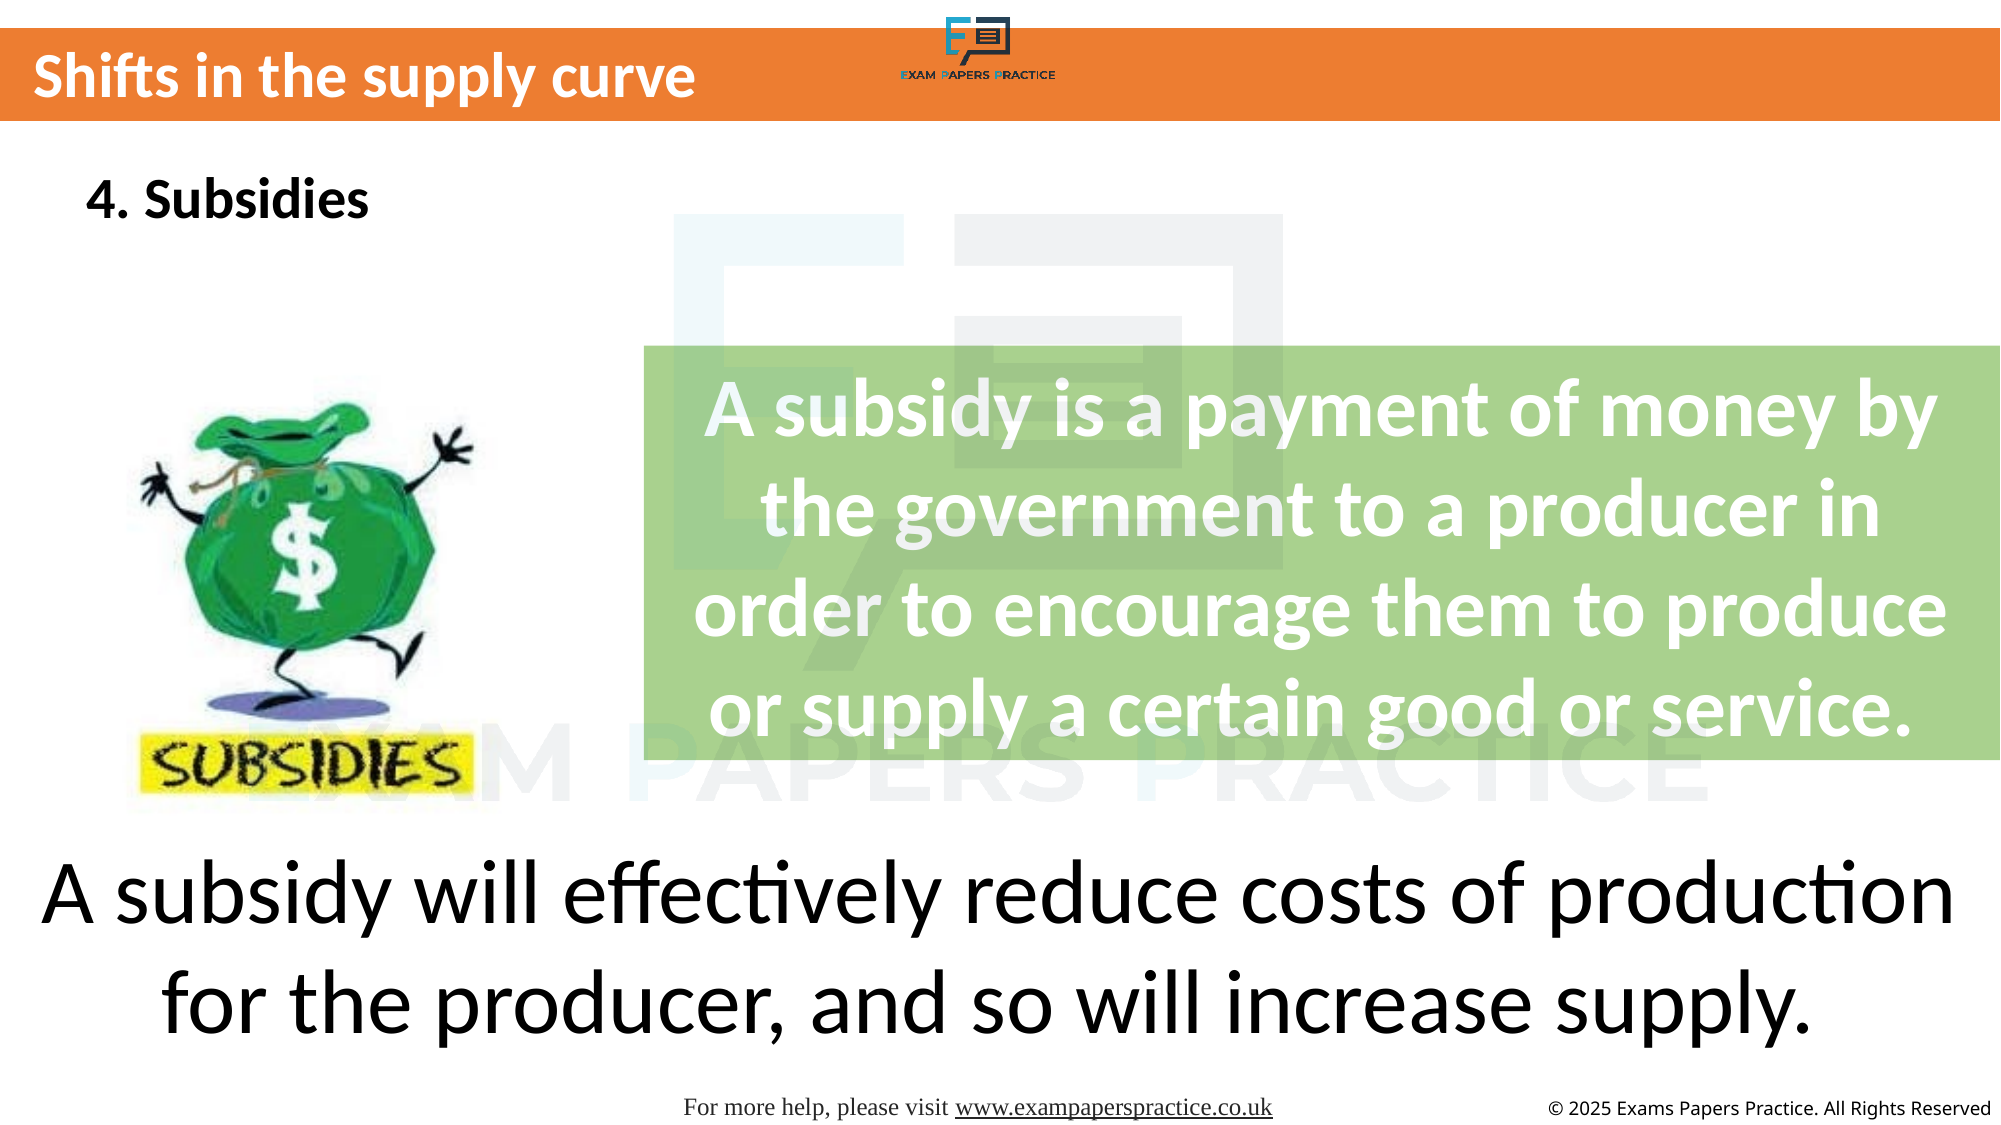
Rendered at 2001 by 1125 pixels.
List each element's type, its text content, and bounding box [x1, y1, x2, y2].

text_box 4. Subsidies [71, 153, 399, 238]
picture [64, 214, 1708, 833]
text_box A subsidy will effectively reduce costs of production for the producer, and so will increase supply. [0, 824, 2000, 1060]
text_box © 2025 Exams Papers Practice. All Rights Reserved [1519, 1088, 2000, 1125]
text_box Shifts in the supply curve [0, 28, 2000, 121]
text_box For more help, please visit www.exampaperspractice.co.uk [646, 1083, 1310, 1122]
picture [901, 17, 1055, 79]
text_box A subsidy is a payment of money by the government to a producer in order to encourage them to produce or supply a certain good or service. [1708, 345, 2000, 761]
